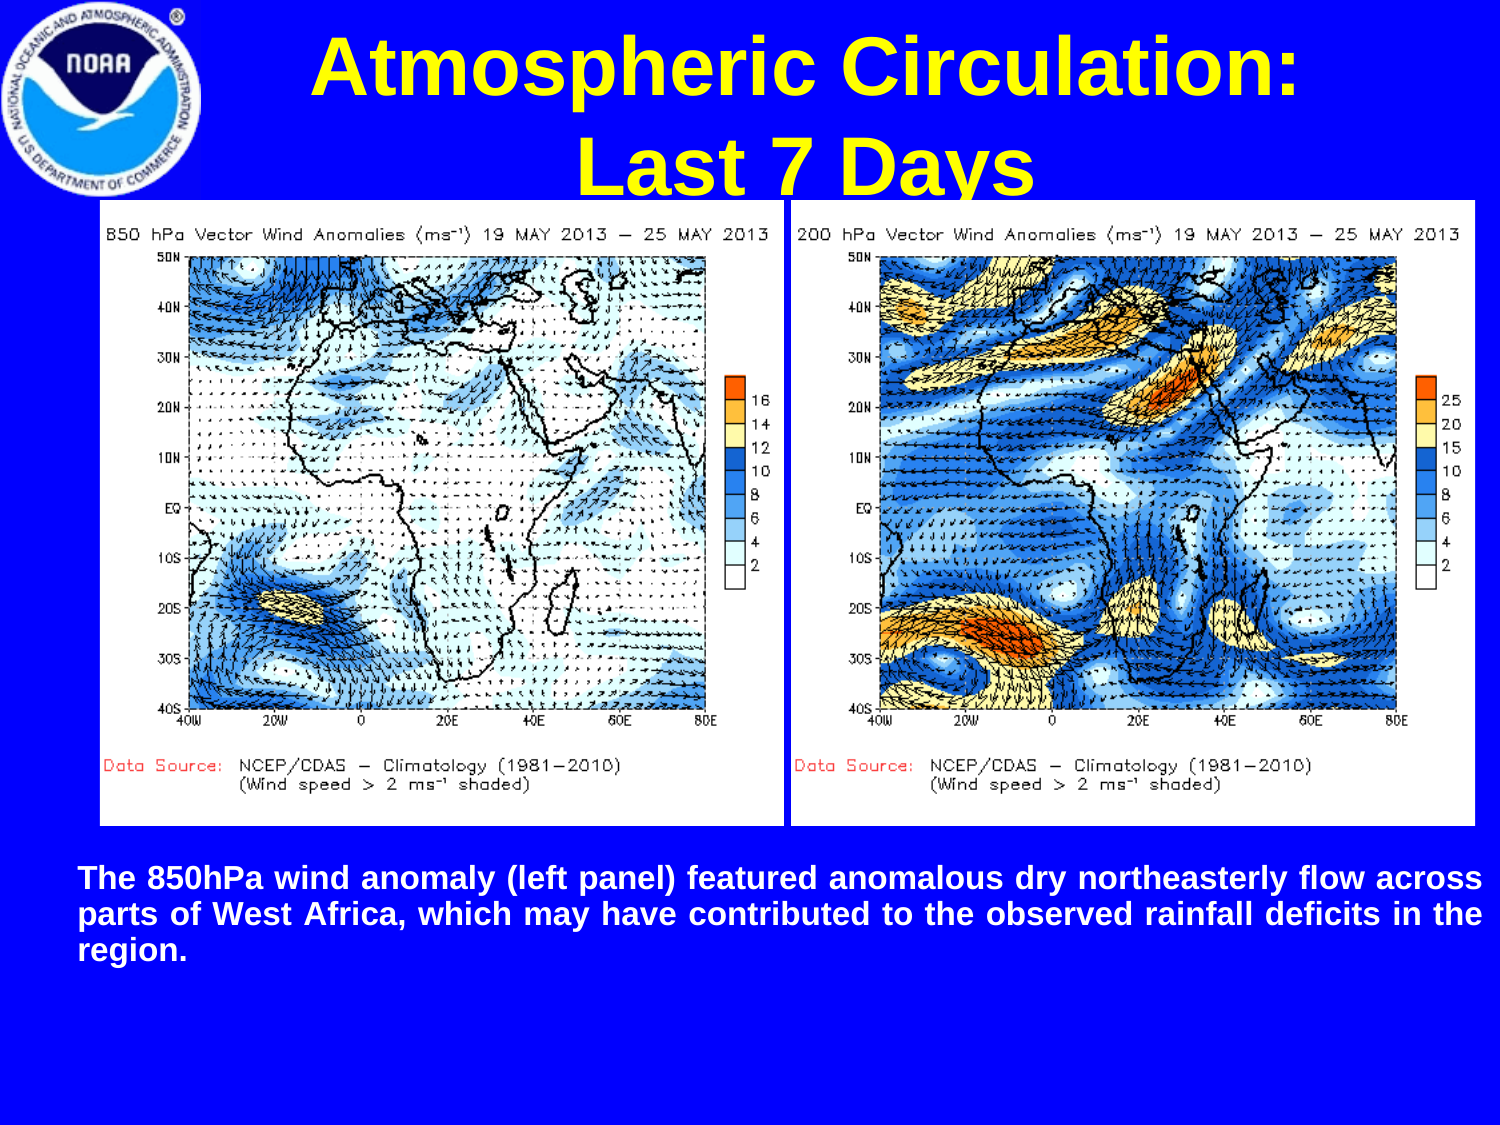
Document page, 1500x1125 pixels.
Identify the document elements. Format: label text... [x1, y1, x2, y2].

title Atmospheric Circulation: Last 7 Days [174, 37, 1438, 188]
picture [0, 0, 784, 826]
text_box The 850hPa wind anomaly (left panel) featured anomalous dry northeasterly flow across parts of West Africa, which may have contributed to the observed rainfall deficits in the region. [62, 853, 1500, 977]
picture [791, 199, 1475, 826]
